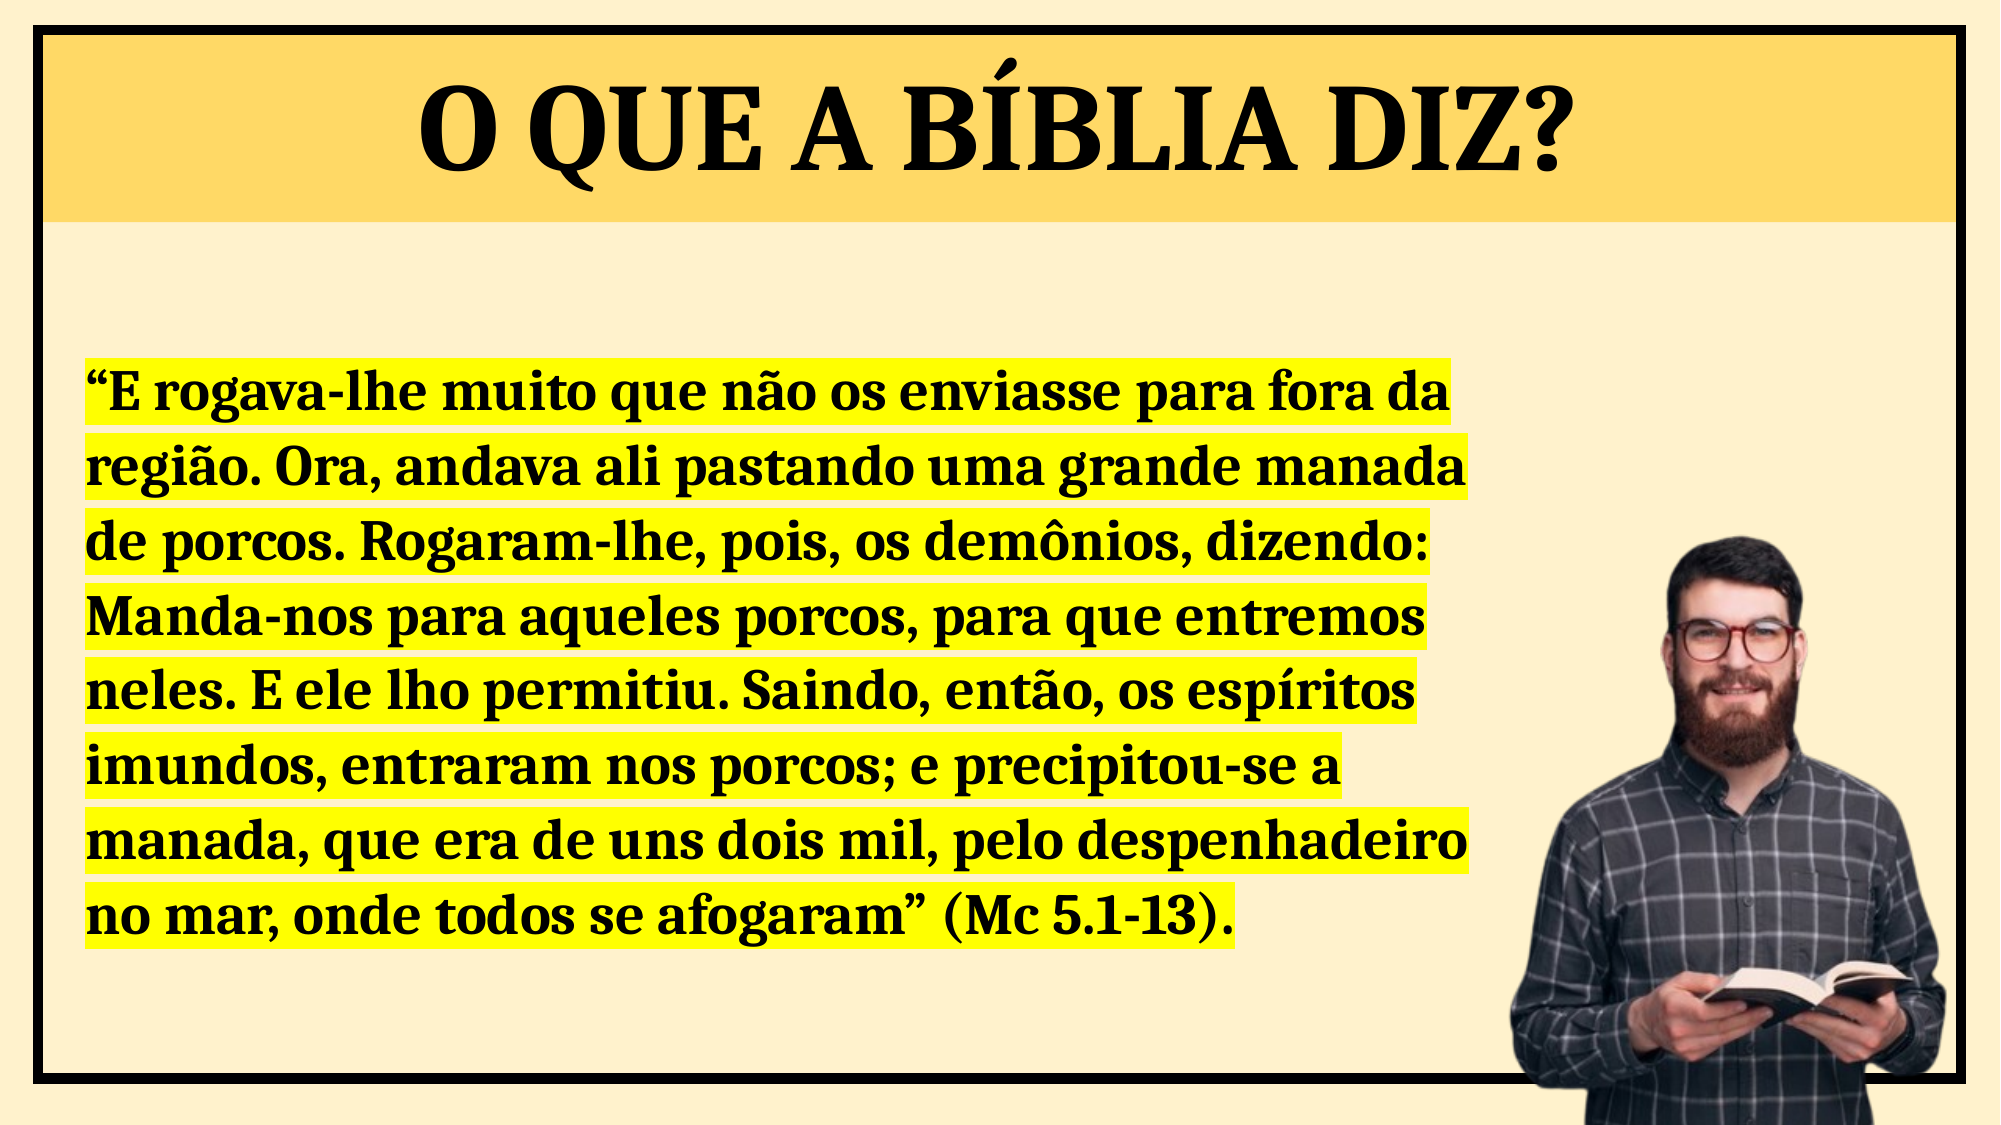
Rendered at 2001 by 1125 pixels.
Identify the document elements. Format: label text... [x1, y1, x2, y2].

text_box [37, 29, 1962, 1079]
text_box “E rogava-lhe muito que não os enviasse para fora da região. Ora, andava ali pastando uma grande manada de porcos. Rogaram-lhe, pois, os demônios, dizendo: Manda-nos para aqueles porcos, para que entremos neles. E ele lho permitiu. Saindo, então, os espíritos imundos, entraram nos porcos; e precipitou-se a manada, que era de uns dois mil, pelo despenhadeiro no mar, onde todos se afogaram” (Mc 5.1-13). [70, 339, 1552, 1079]
text_box [0, 0, 2000, 1125]
picture [1256, 496, 2000, 1125]
